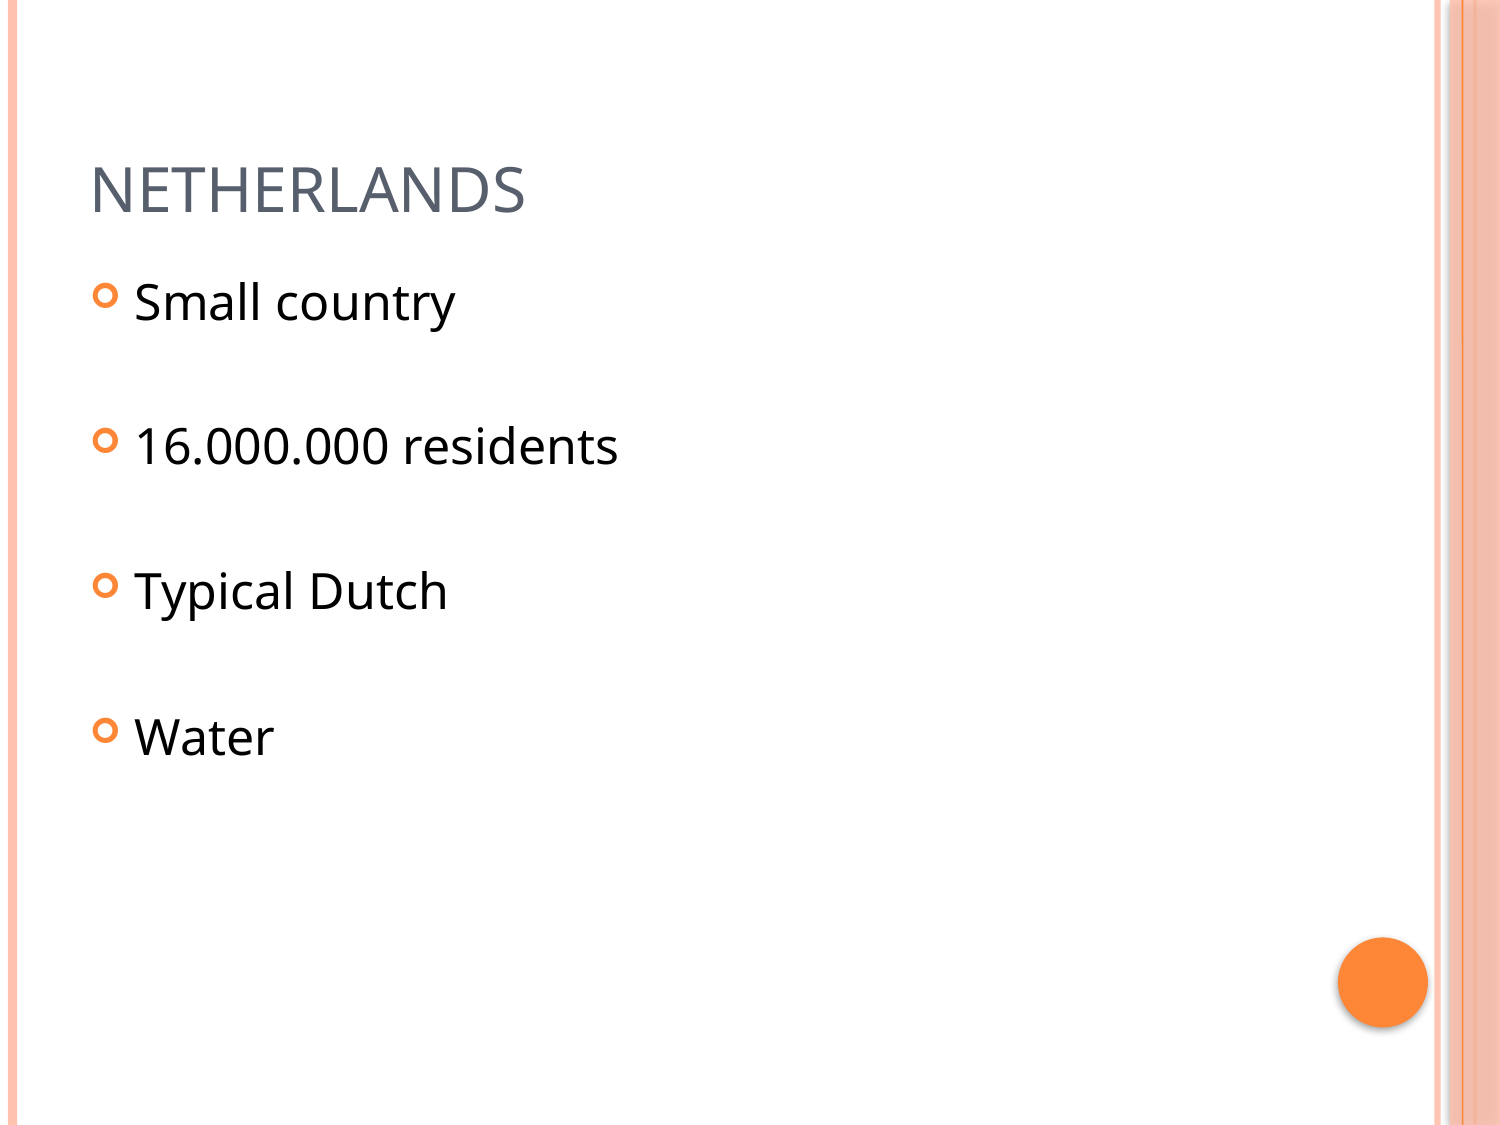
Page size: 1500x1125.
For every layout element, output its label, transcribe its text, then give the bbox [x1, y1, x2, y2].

title Netherlands [75, 45, 1300, 233]
list Small country 16.000.000 residents Typical Dutch Water [75, 262, 1300, 1062]
